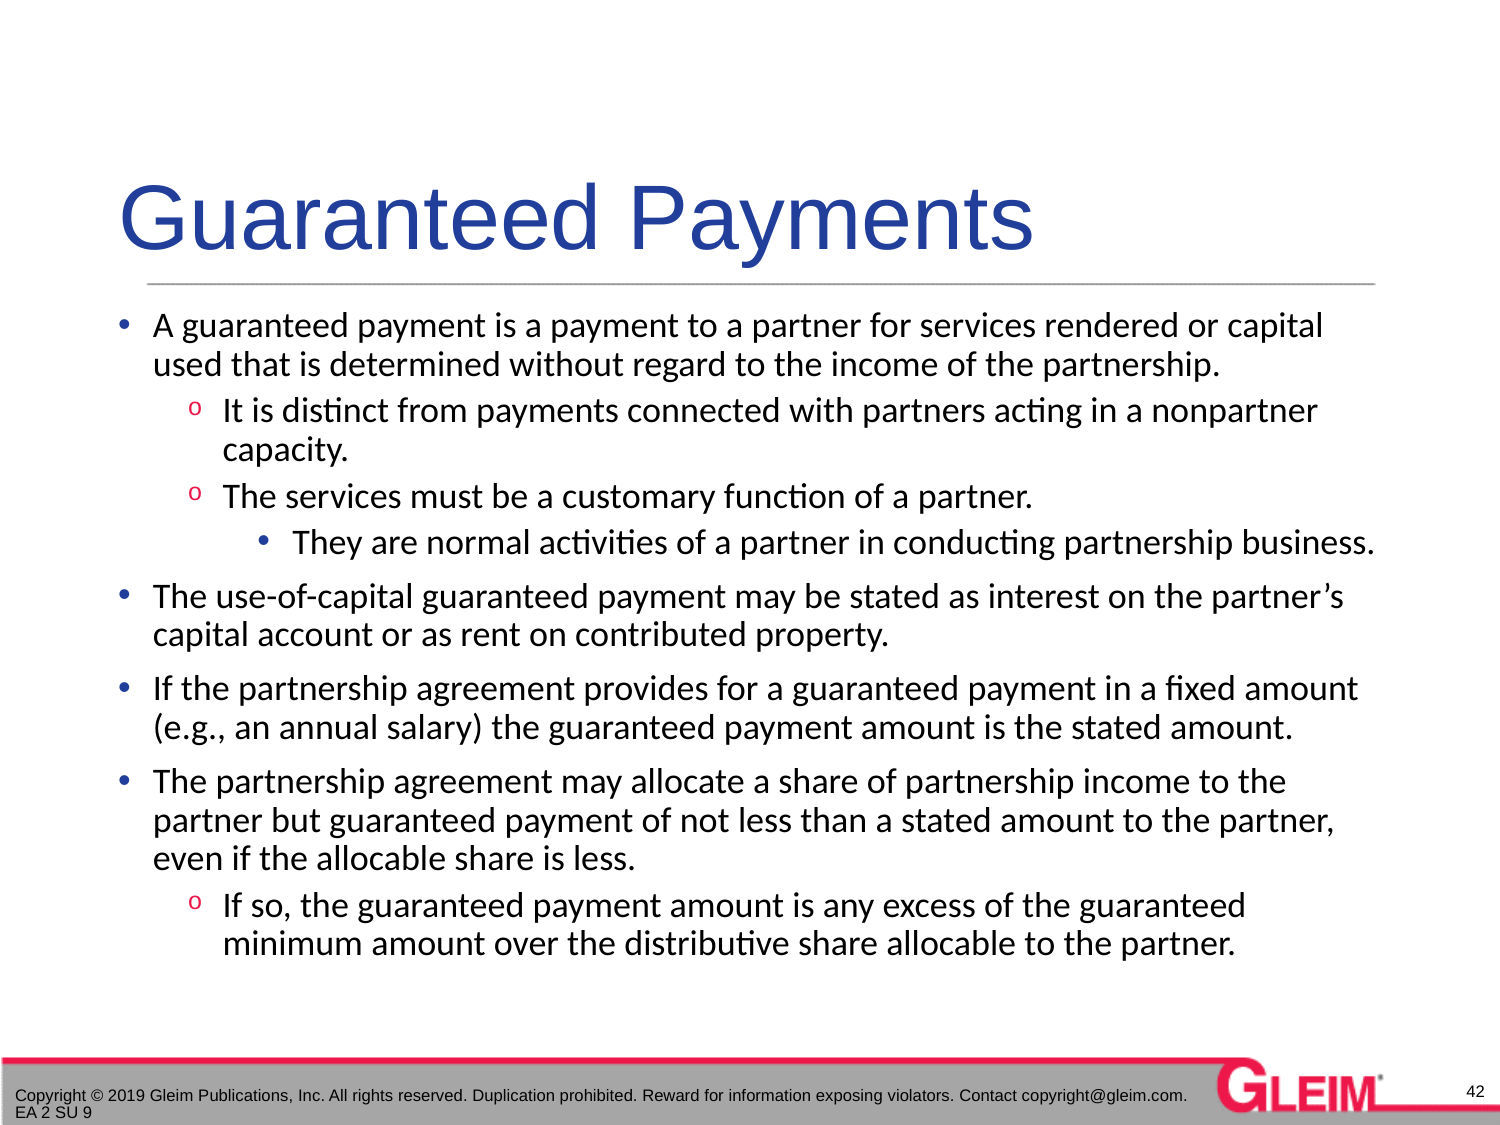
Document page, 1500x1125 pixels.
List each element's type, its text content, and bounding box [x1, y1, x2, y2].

list A guaranteed payment is a payment to a partner for services rendered or capital used that is determined without regard to the income of the partnership. It is distinct from payments connected with partners acting in a nonpartner capacity. The services must be a customary function of a partner. They are normal activities of a partner in conducting partnership business. The use-of-capital guaranteed payment may be stated as interest on the partner’s capital account or as rent on contributed property. If the partnership agreement provides for a guaranteed payment in a fixed amount (e.g., an annual salary) the guaranteed payment amount is the stated amount. The partnership agreement may allocate a share of partnership income to the partner but guaranteed payment of not less than a stated amount to the partner, even if the allocable share is less. If so, the guaranteed payment amount is any excess of the guaranteed minimum amount over the distributive share allocable to the partner. [103, 299, 1397, 1061]
title Guaranteed Payments [103, 59, 1397, 278]
footer Copyright © 2019 Gleim Publications, Inc. All rights reserved. Duplication prohibited. Reward for information exposing violators. Contact copyright@gleim.com. EA 2 SU 9 [0, 1065, 1218, 1125]
slide_number 42 [1428, 1060, 1500, 1121]
picture [0, 0, 1500, 1125]
